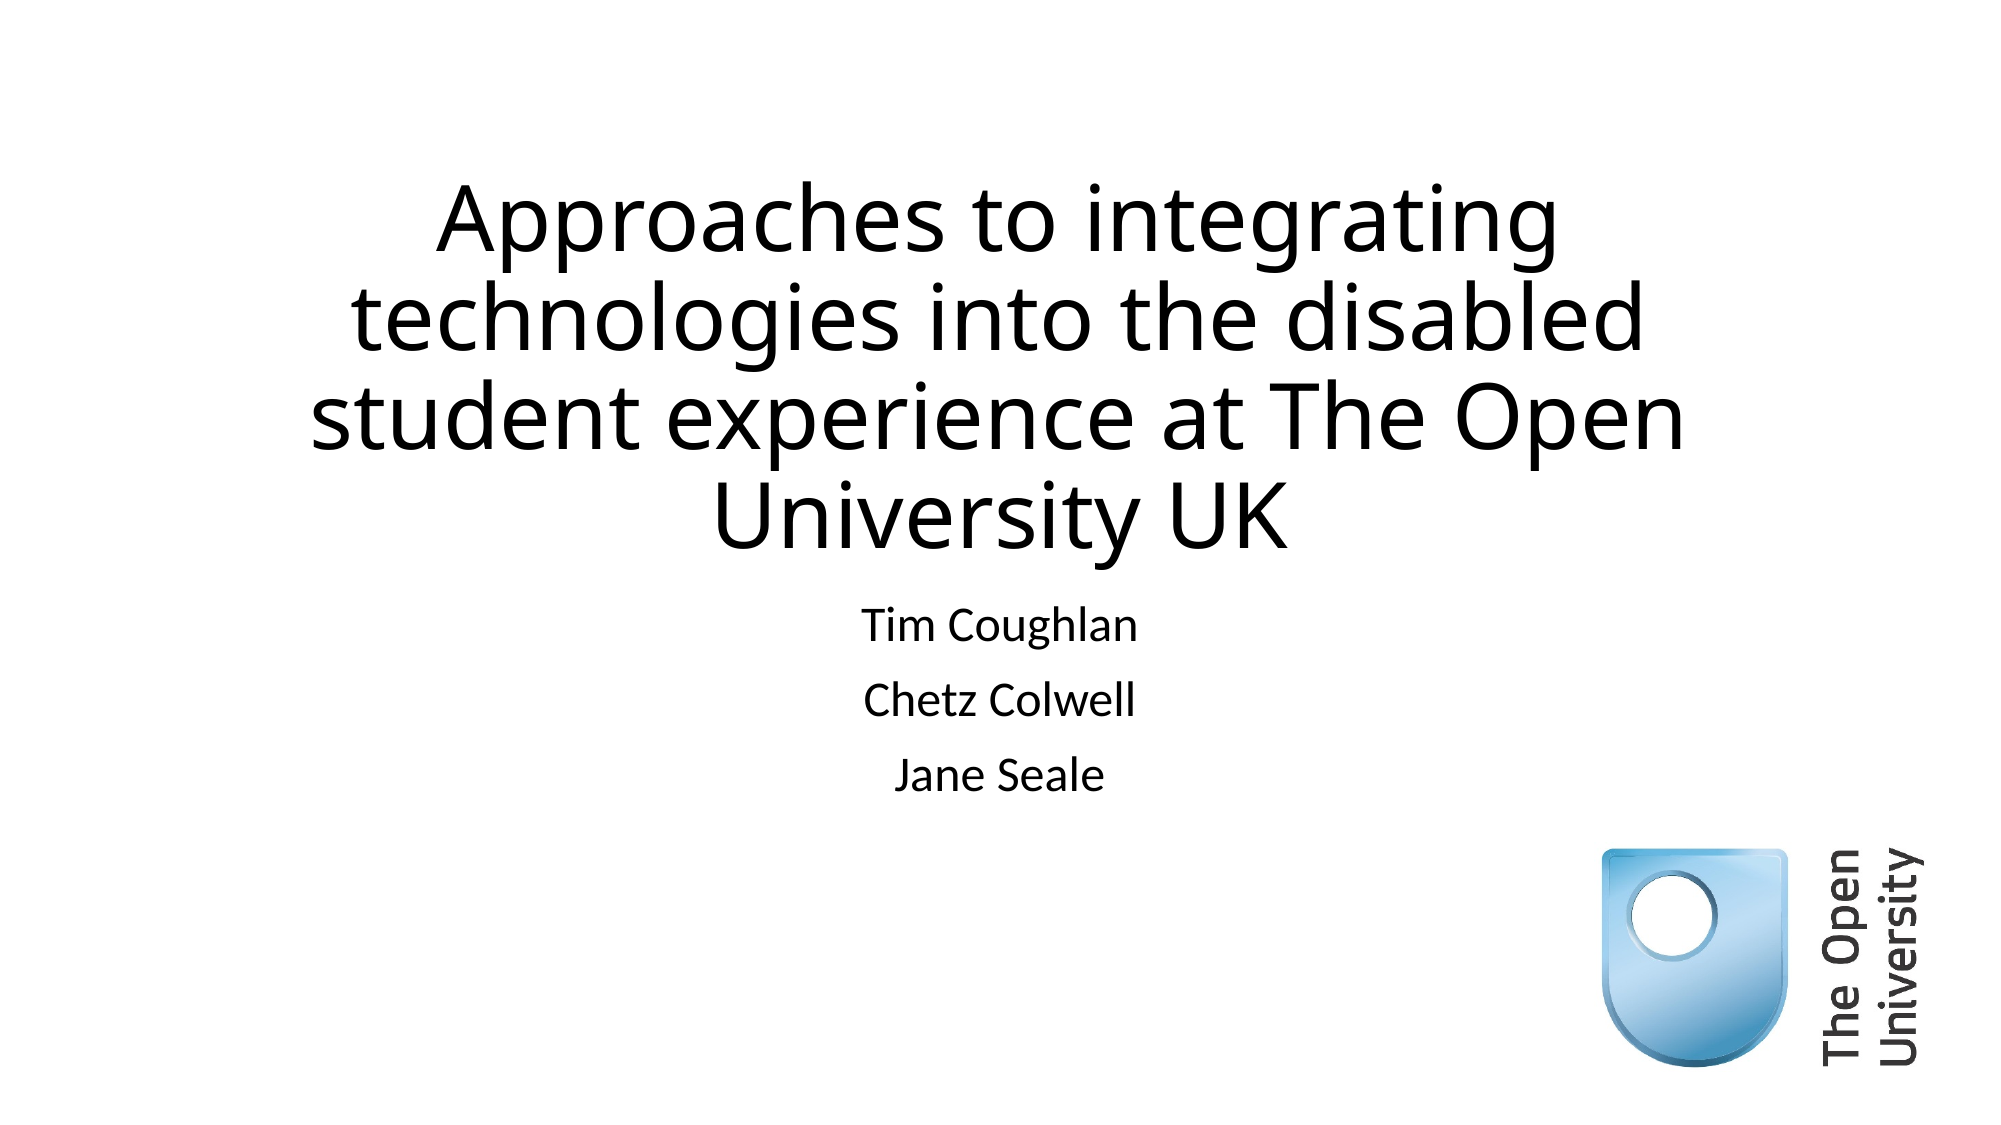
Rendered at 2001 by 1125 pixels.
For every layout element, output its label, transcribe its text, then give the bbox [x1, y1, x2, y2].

picture [1594, 842, 1930, 1072]
subtitle Tim Coughlan Chetz Colwell Jane Seale [249, 590, 1750, 863]
title Approaches to integrating technologies into the disabled student experience at The Open University UK [249, 184, 1750, 576]
